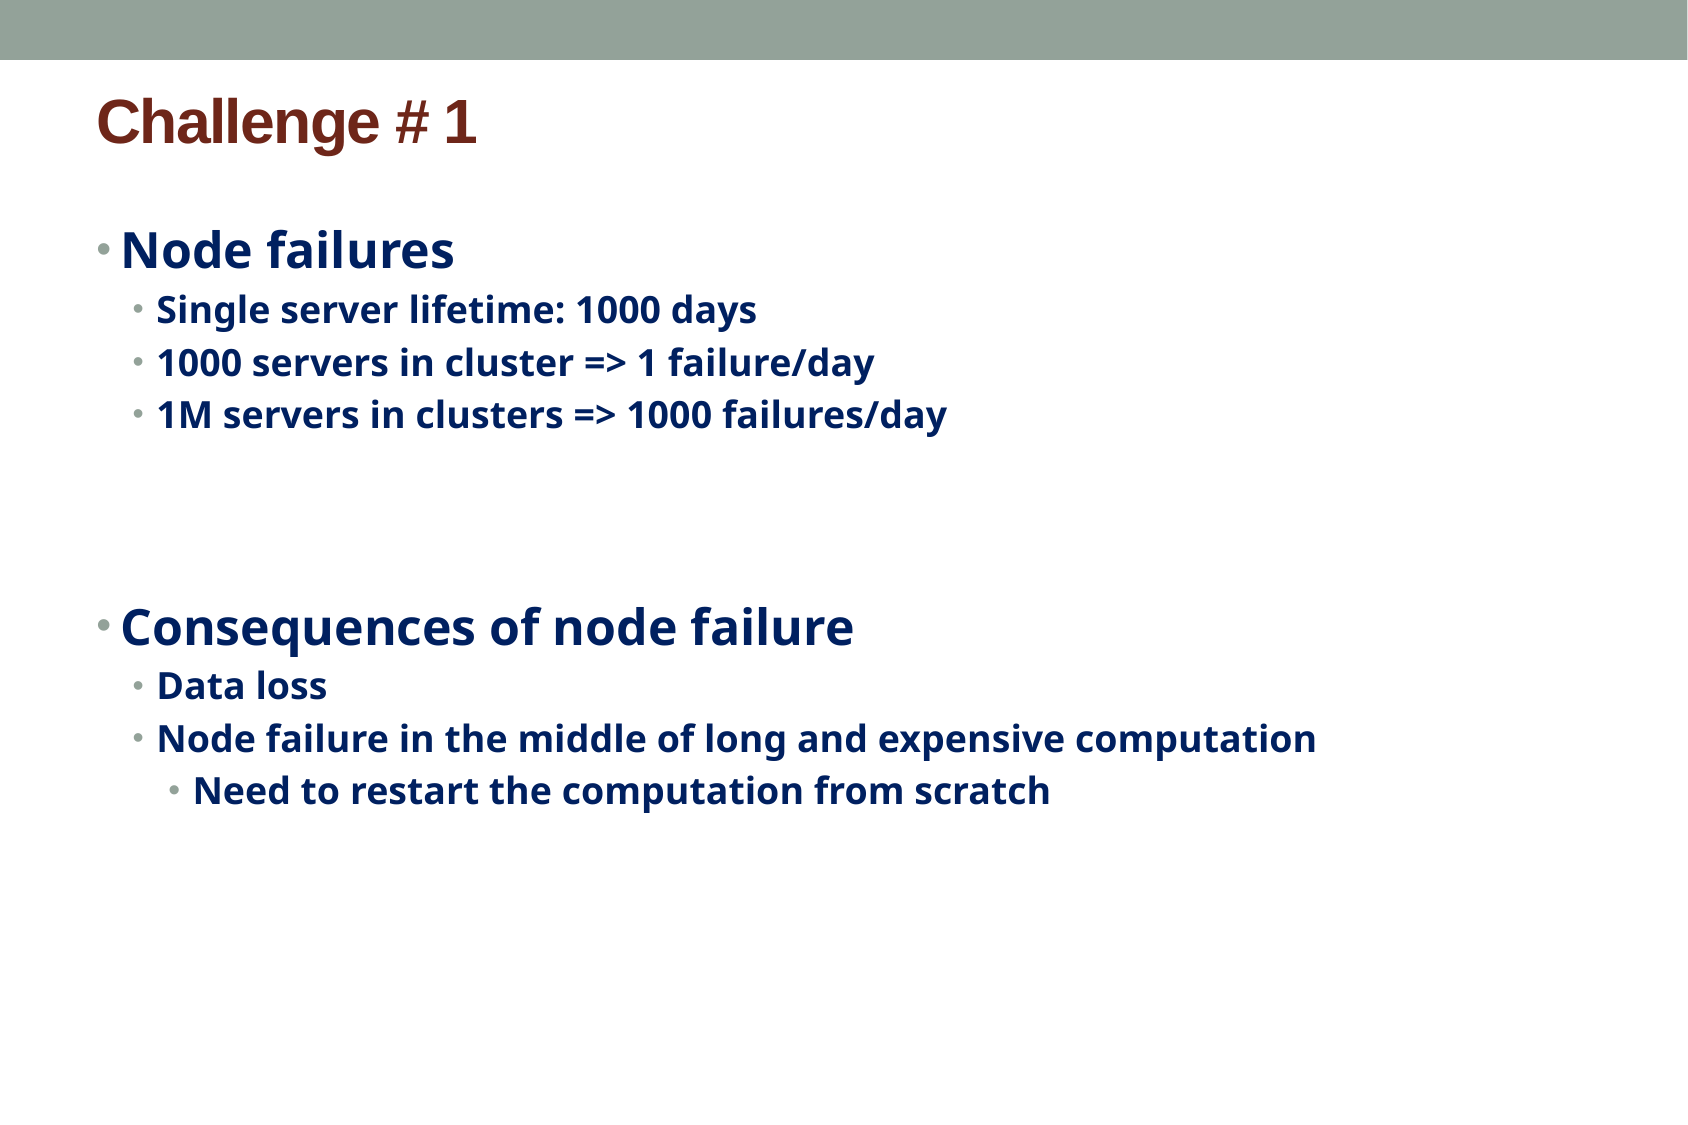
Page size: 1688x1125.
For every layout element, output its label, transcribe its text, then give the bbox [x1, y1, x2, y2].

title Challenge # 1 [84, 73, 1604, 163]
list Node failures Single server lifetime: 1000 days 1000 servers in cluster => 1 failure/day 1M servers in clusters => 1000 failures/day Consequences of node failure Data loss Node failure in the middle of long and expensive computation Need to restart the computation from scratch [84, 212, 1604, 1063]
